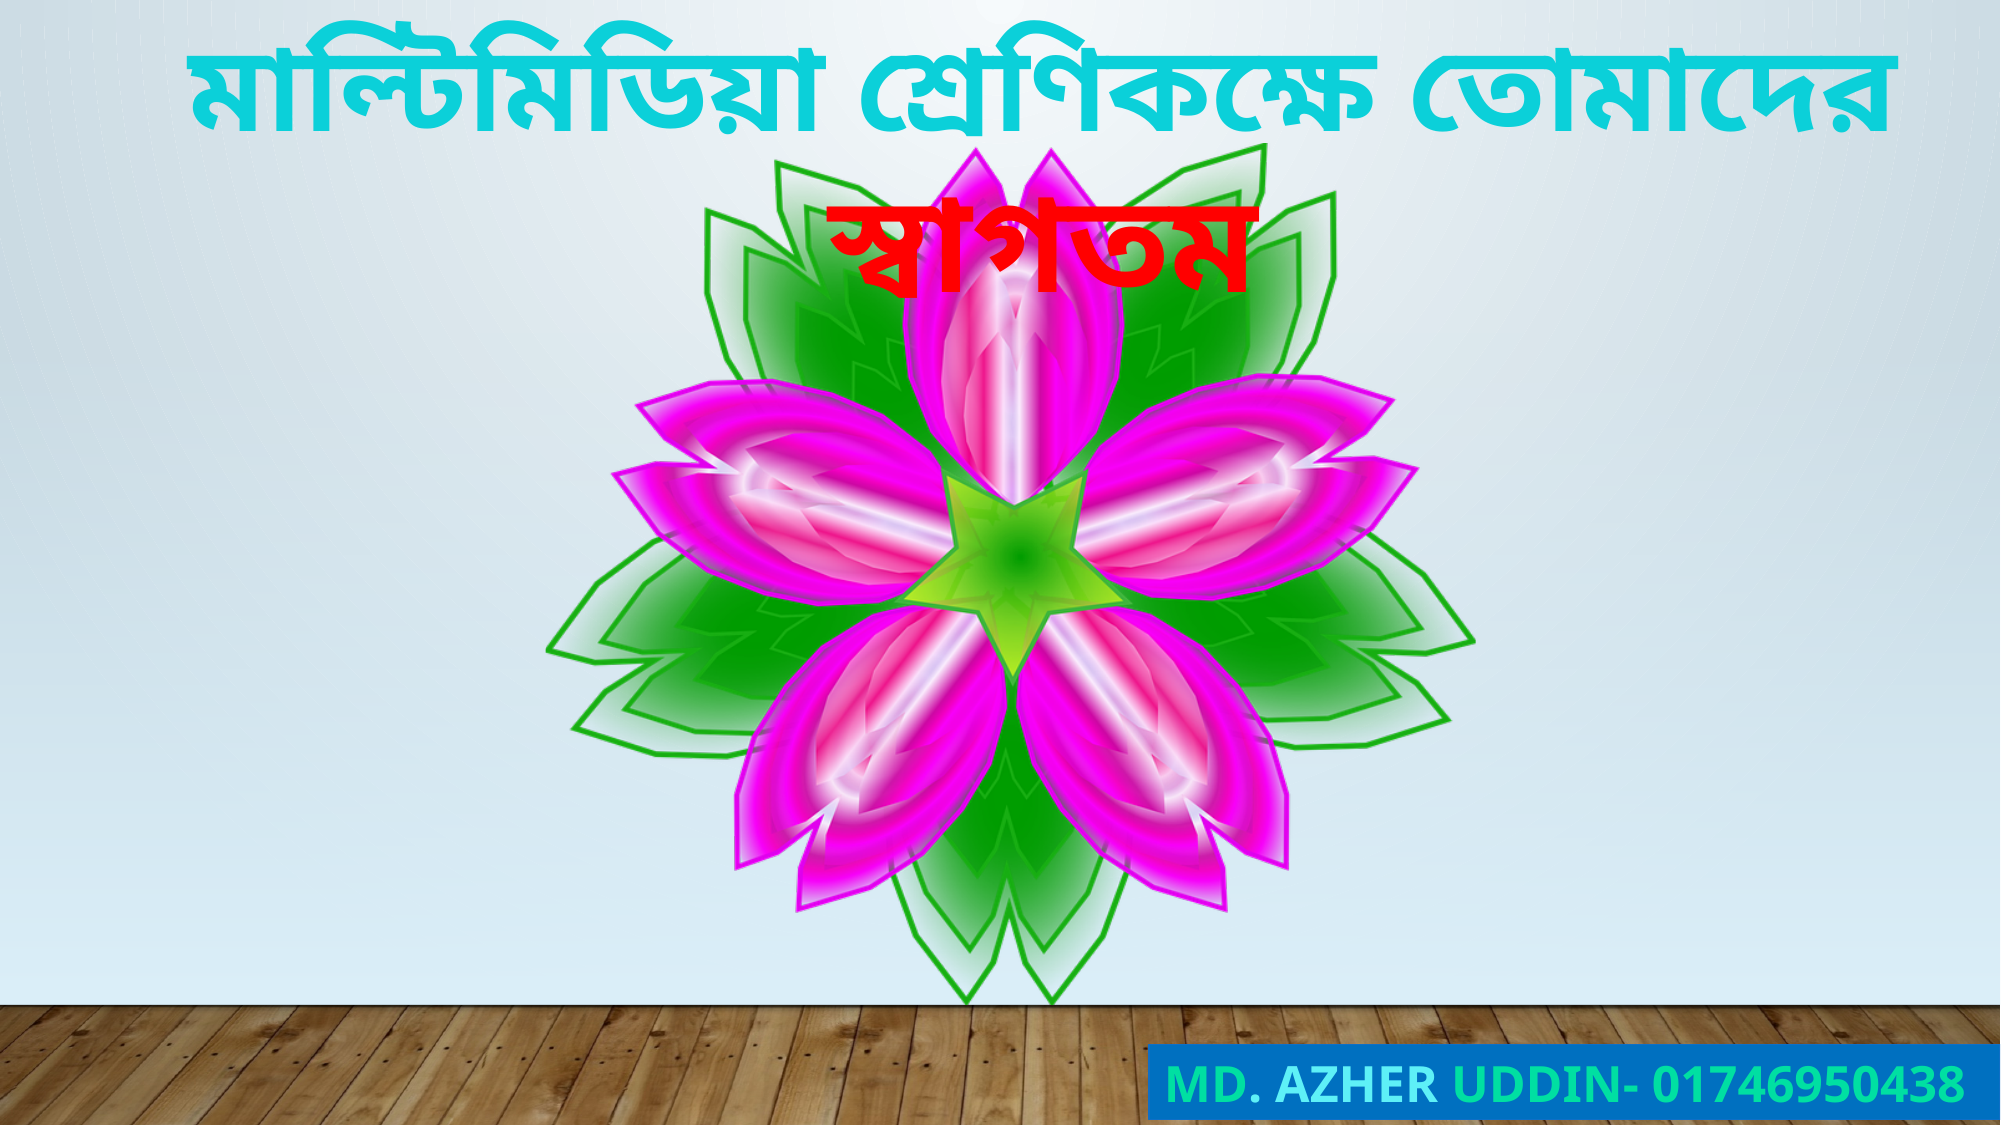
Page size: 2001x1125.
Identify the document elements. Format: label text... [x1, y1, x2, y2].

picture [0, 1005, 2000, 1125]
text_box মাল্টিমিডিয়া শ্রেণিকক্ষে তোমাদের স্বাগতম [37, 0, 2000, 331]
text_box [544, 331, 1477, 1006]
